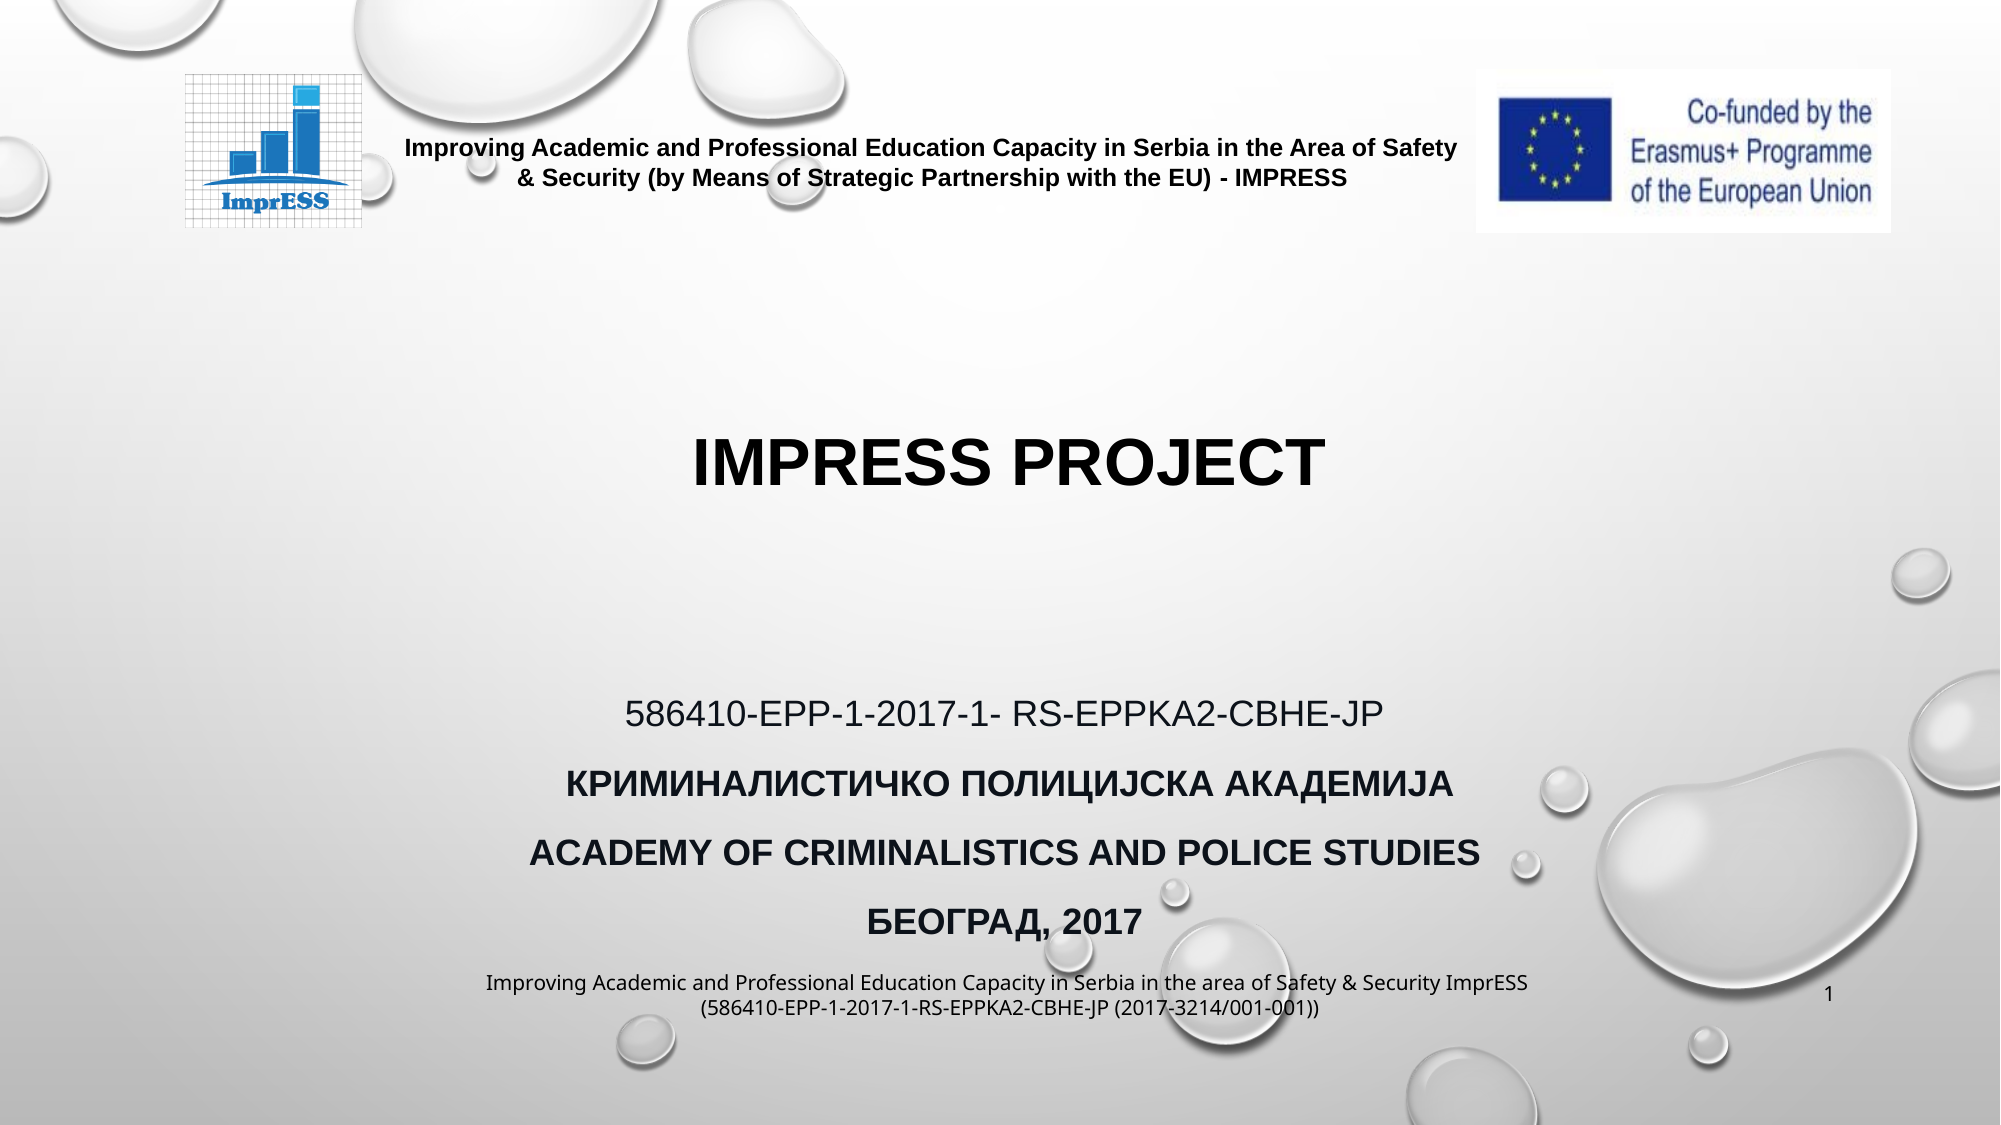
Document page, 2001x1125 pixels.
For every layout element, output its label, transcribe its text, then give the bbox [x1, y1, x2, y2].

slide_number 1 [1724, 965, 1851, 1025]
title ImprESS Project [185, 243, 1835, 507]
subtitle 586410-EPP-1-2017-1- RS-EPPKA2-CBHE-JP КРИМИНАЛИСТИЧКО ПОЛИЦИЈСКА АКАДЕМИЈА Academy of criminalistics and police studies БЕОГРАД, 2017 [129, 673, 1891, 953]
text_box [184, 68, 1892, 234]
picture [0, 0, 2000, 1125]
footer Improving Academic and Professional Education Capacity in Serbia in the area of Safety & Security ImprESS (586410-EPP-1-2017-1-RS-EPPKA2-CBHE-JP (2017-3214/001-001)) [462, 965, 1558, 1025]
